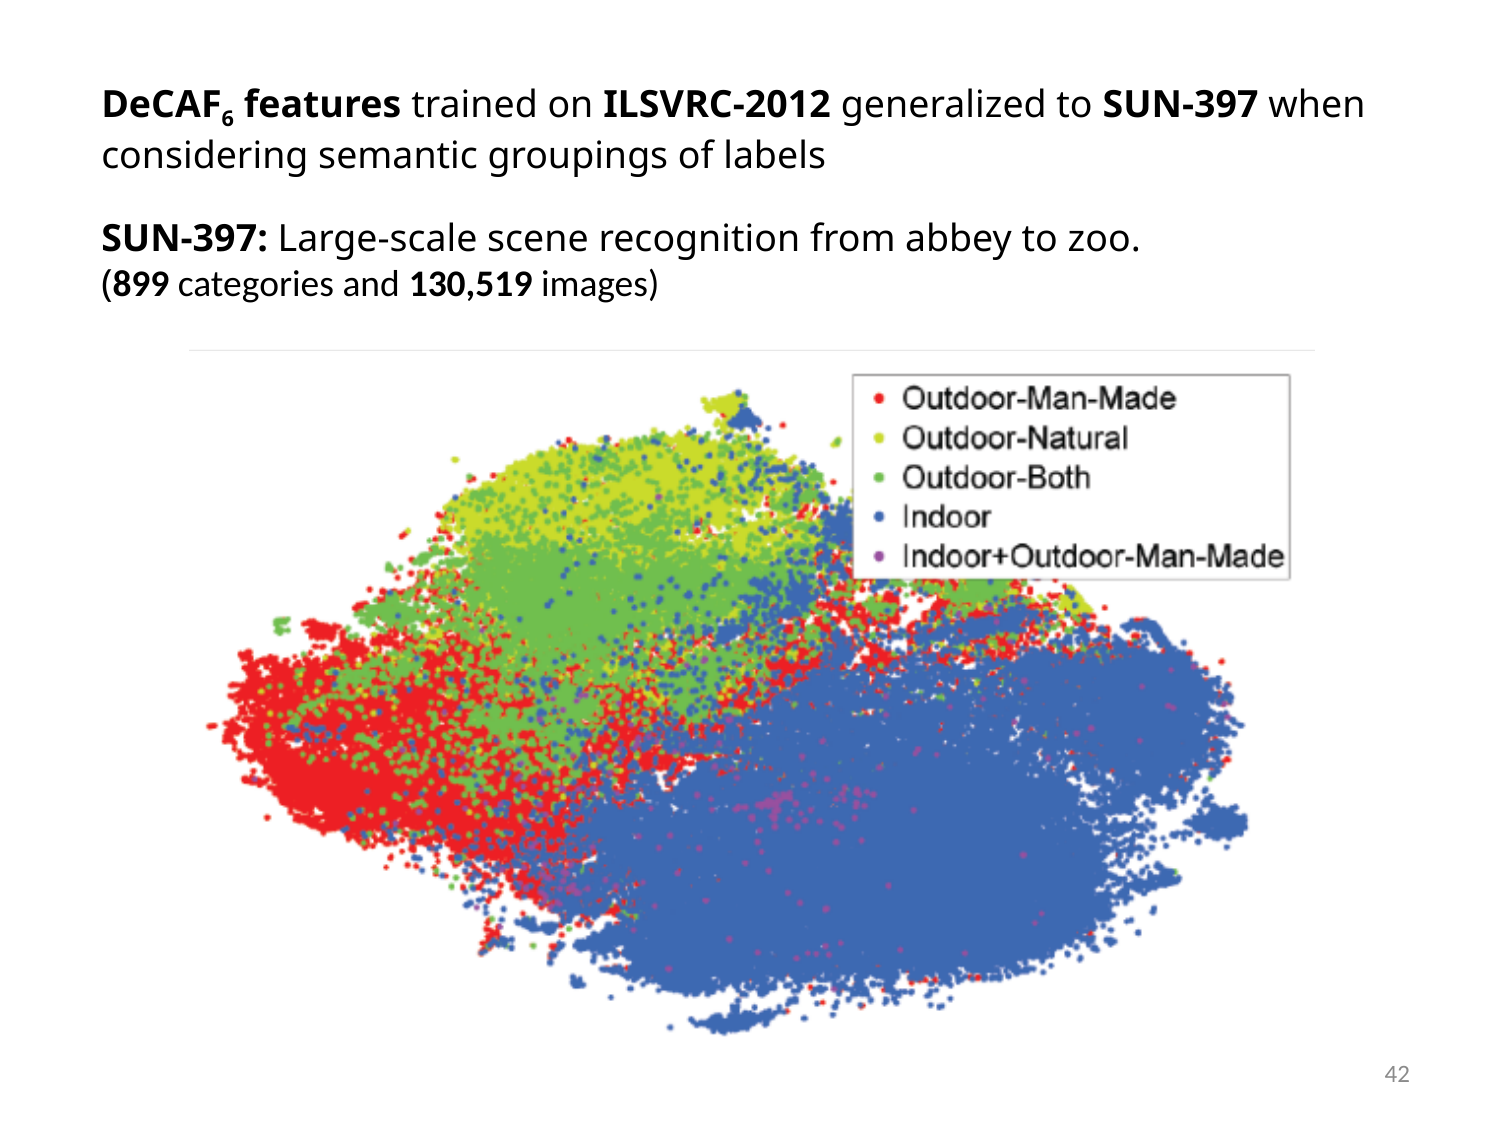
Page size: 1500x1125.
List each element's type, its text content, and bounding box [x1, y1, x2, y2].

slide_number 42 [1074, 1042, 1425, 1103]
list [188, 339, 1315, 1066]
text_box SUN-397: Large-scale scene recognition from abbey to zoo. (899 categories and 130,519 images) [86, 206, 1315, 311]
text_box DeCAF6 features trained on ILSVRC-2012 generalized to SUN-397 when considering semantic groupings of labels [86, 72, 1385, 184]
